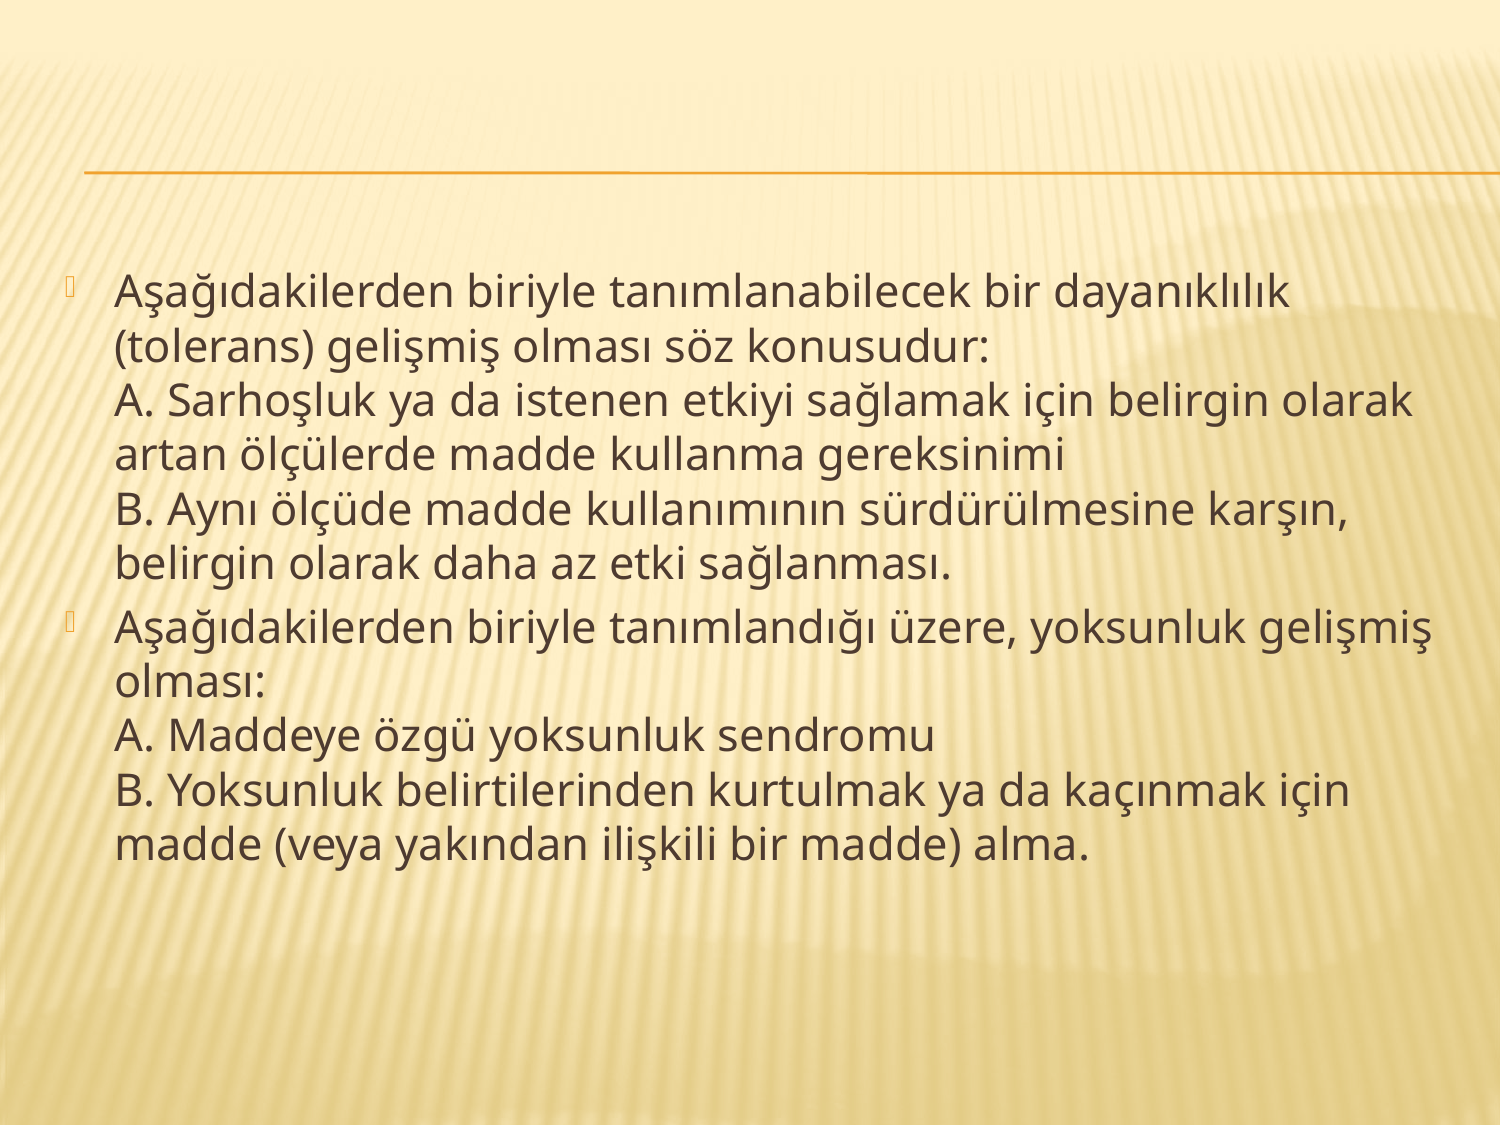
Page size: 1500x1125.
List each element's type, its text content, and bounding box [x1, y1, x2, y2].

list Aşağıdakilerden biriyle tanımlanabilecek bir dayanıklılık (tolerans) gelişmiş olması söz konusudur: A. Sarhoşluk ya da istenen etkiyi sağlamak için belirgin olarak artan ölçülerde madde kullanma gereksinimi B. Aynı ölçüde madde kullanımının sürdürülmesine karşın, belirgin olarak daha az etki sağlanması. Aşağıdakilerden biriyle tanımlandığı üzere, yoksunluk gelişmiş olması: A. Maddeye özgü yoksunluk sendromu B. Yoksunluk belirtilerinden kurtulmak ya da kaçınmak için madde (veya yakından ilişkili bir madde) alma. [50, 254, 1475, 998]
